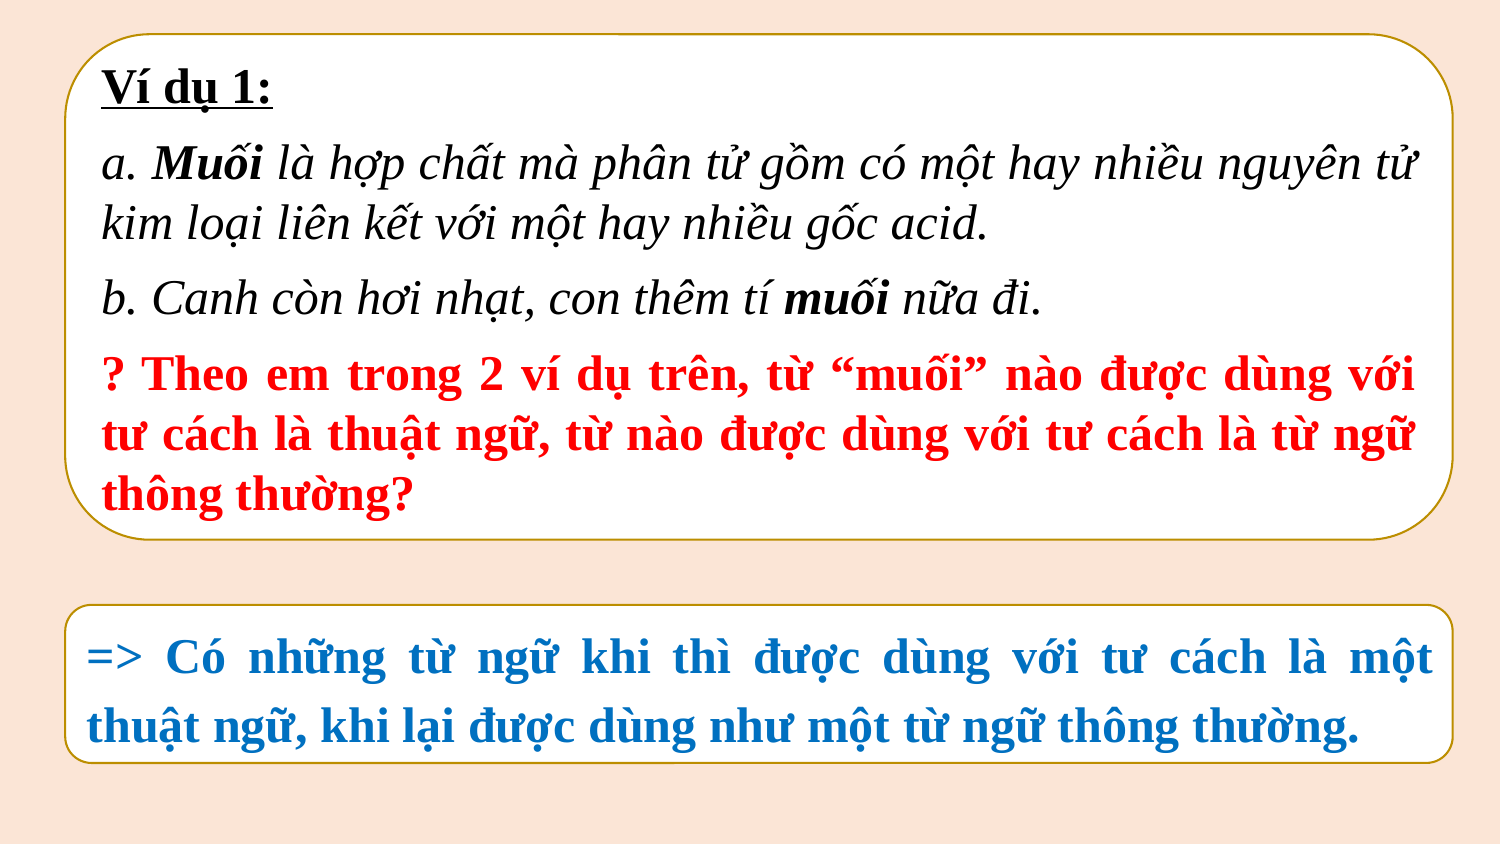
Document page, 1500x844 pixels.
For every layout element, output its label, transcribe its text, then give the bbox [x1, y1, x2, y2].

text_box Ví dụ 1: a. Muối là hợp chất mà phân tử gồm có một hay nhiều nguyên tử kim loại liên kết với một hay nhiều gốc acid. b. Canh còn hơi nhạt, con thêm tí muối nữa đi. ? Theo em trong 2 ví dụ trên, từ “muối” nào được dùng với tư cách là thuật ngữ, từ nào được dùng với tư cách là từ ngữ thông thường? [64, 33, 1454, 541]
text_box => Có những từ ngữ khi thì được dùng với tư cách là một thuật ngữ, khi lại được dùng như một từ ngữ thông thường. [64, 603, 1454, 765]
